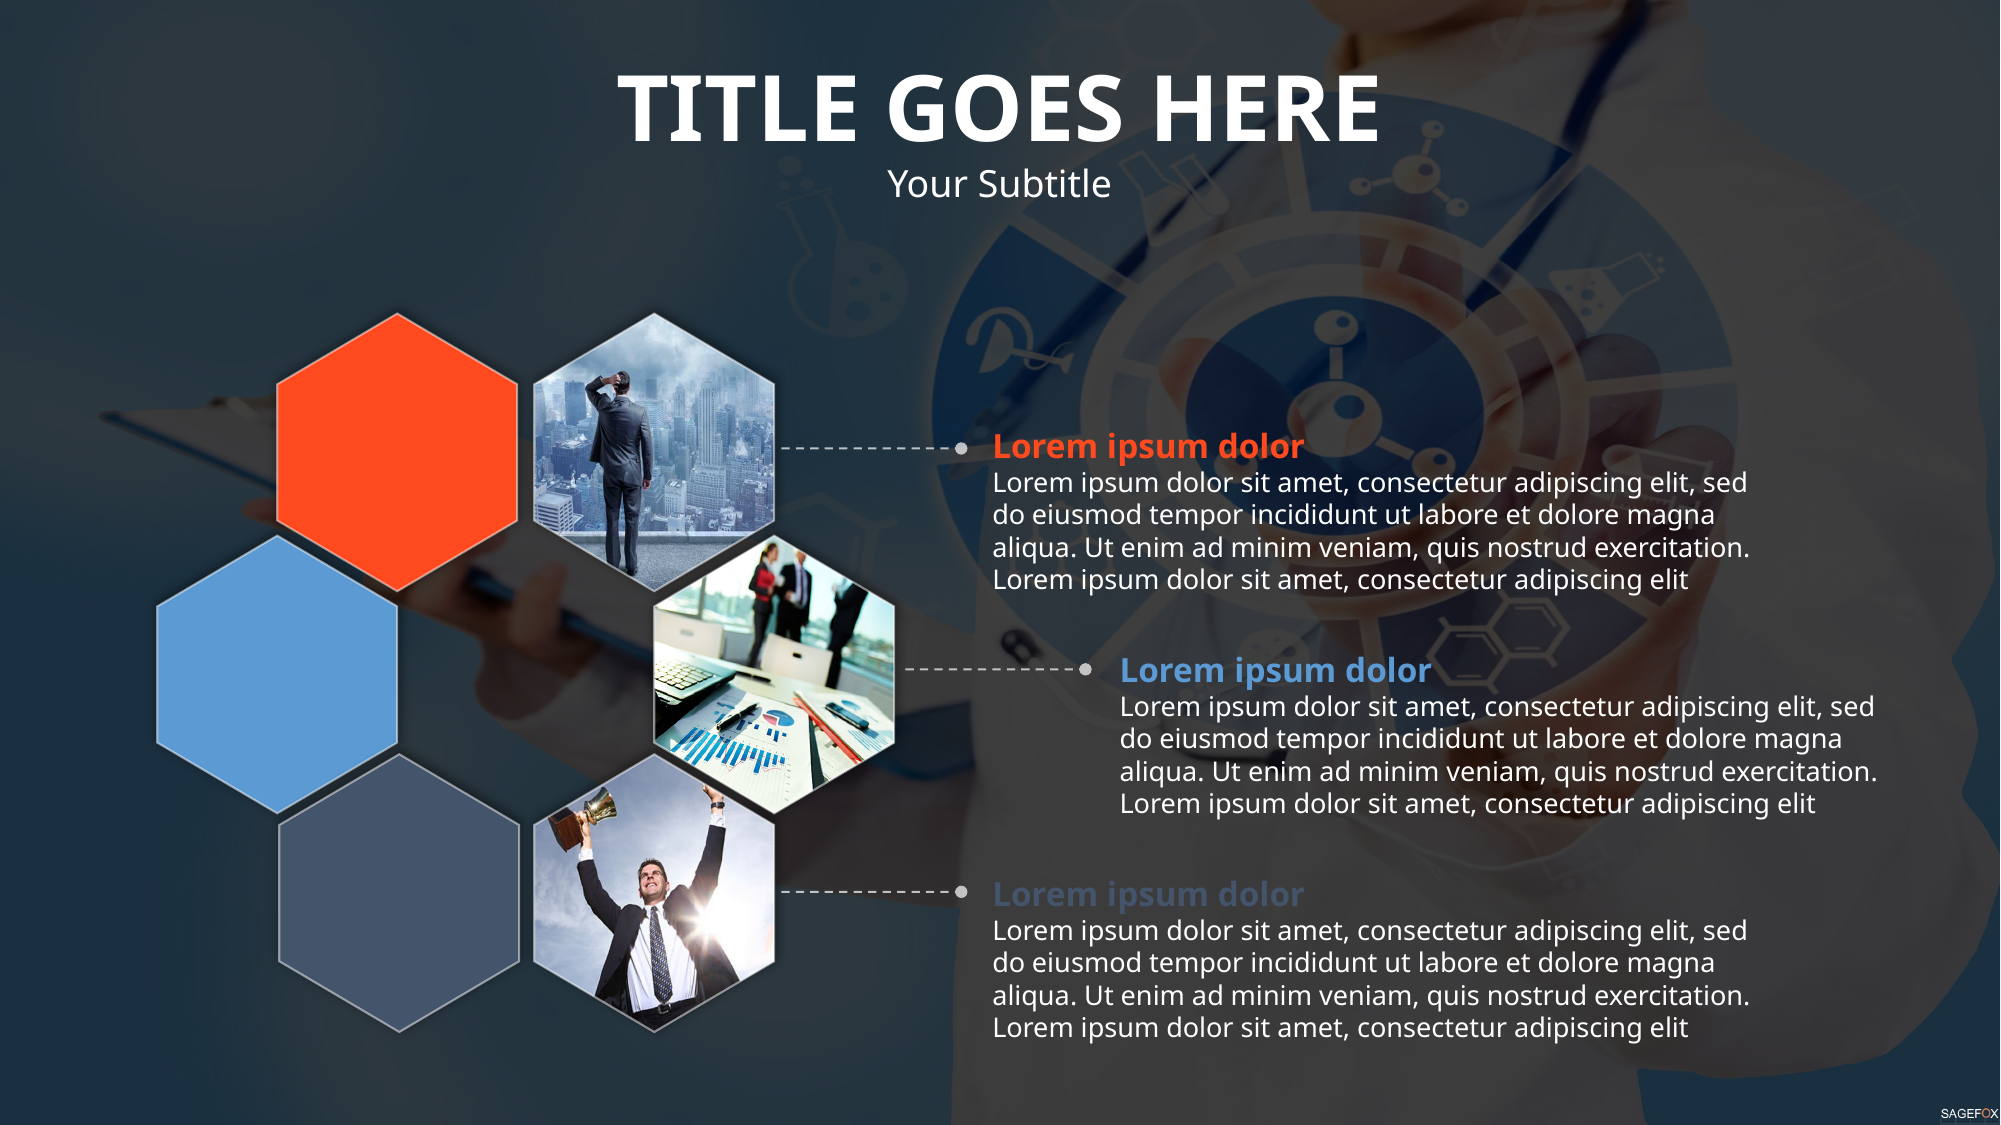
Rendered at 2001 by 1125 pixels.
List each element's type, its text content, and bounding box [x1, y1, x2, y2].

text_box Lorem ipsum dolor Lorem ipsum dolor sit amet, consectetur adipiscing elit, sed do eiusmod tempor incididunt ut labore et dolore magna aliqua. Ut enim ad minim veniam, quis nostrud exercitation. Lorem ipsum dolor sit amet, consectetur adipiscing elit [1109, 644, 1898, 825]
text_box [156, 534, 399, 814]
text_box [533, 753, 776, 1034]
text_box [278, 753, 521, 1034]
text_box [653, 534, 896, 815]
text_box [276, 312, 519, 592]
text_box Lorem ipsum dolor Lorem ipsum dolor sit amet, consectetur adipiscing elit, sed do eiusmod tempor incididunt ut labore et dolore magna aliqua. Ut enim ad minim veniam, quis nostrud exercitation. Lorem ipsum dolor sit amet, consectetur adipiscing elit [982, 868, 1770, 1049]
picture [0, 0, 2001, 1125]
text_box TITLE GOES HERE Your Subtitle [548, 42, 1452, 212]
text_box [533, 312, 776, 593]
text_box Lorem ipsum dolor Lorem ipsum dolor sit amet, consectetur adipiscing elit, sed do eiusmod tempor incididunt ut labore et dolore magna aliqua. Ut enim ad minim veniam, quis nostrud exercitation. Lorem ipsum dolor sit amet, consectetur adipiscing elit [982, 420, 1770, 601]
